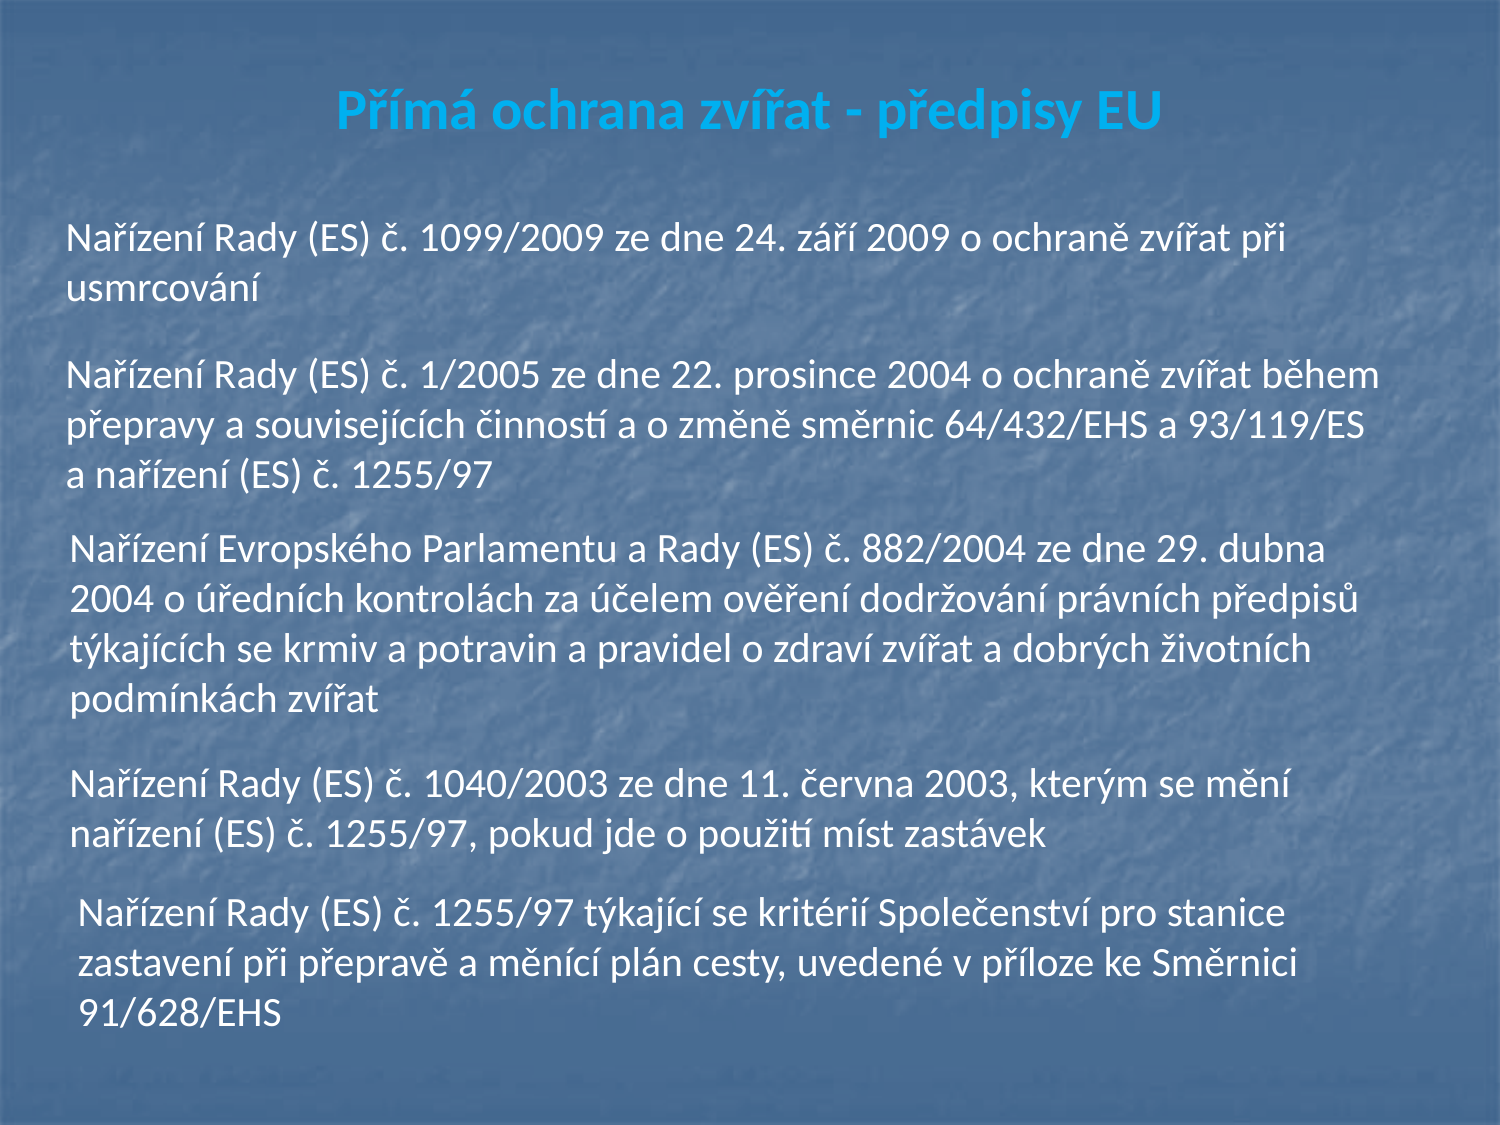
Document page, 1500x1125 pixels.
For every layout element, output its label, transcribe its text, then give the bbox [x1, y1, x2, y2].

text_box Přímá ochrana zvířat - předpisy EU [321, 63, 1179, 149]
text_box Nařízení Rady (ES) č. 1/2005 ze dne 22. prosince 2004 o ochraně zvířat během přepravy a souvisejících činností a o změně směrnic 64/432/EHS a 93/119/ES a nařízení (ES) č. 1255/97 [50, 339, 1397, 504]
text_box Nařízení Rady (ES) č. 1255/97 týkající se kritérií Společenství pro stanice zastavení při přepravě a měnící plán cesty, uvedené v příloze ke Směrnici 91/628/EHS [62, 877, 1421, 1043]
text_box Nařízení Rady (ES) č. 1040/2003 ze dne 11. června 2003, kterým se mění nařízení (ES) č. 1255/97, pokud jde o použití míst zastávek [54, 748, 1412, 863]
text_box Nařízení Evropského Parlamentu a Rady (ES) č. 882/2004 ze dne 29. dubna 2004 o úředních kontrolách za účelem ověření dodržování právních předpisů týkajících se krmiv a potravin a pravidel o zdraví zvířat a dobrých životních podmínkách zvířat [54, 513, 1397, 728]
text_box Nařízení Rady (ES) č. 1099/2009 ze dne 24. září 2009 o ochraně zvířat při usmrcování [50, 202, 1433, 318]
